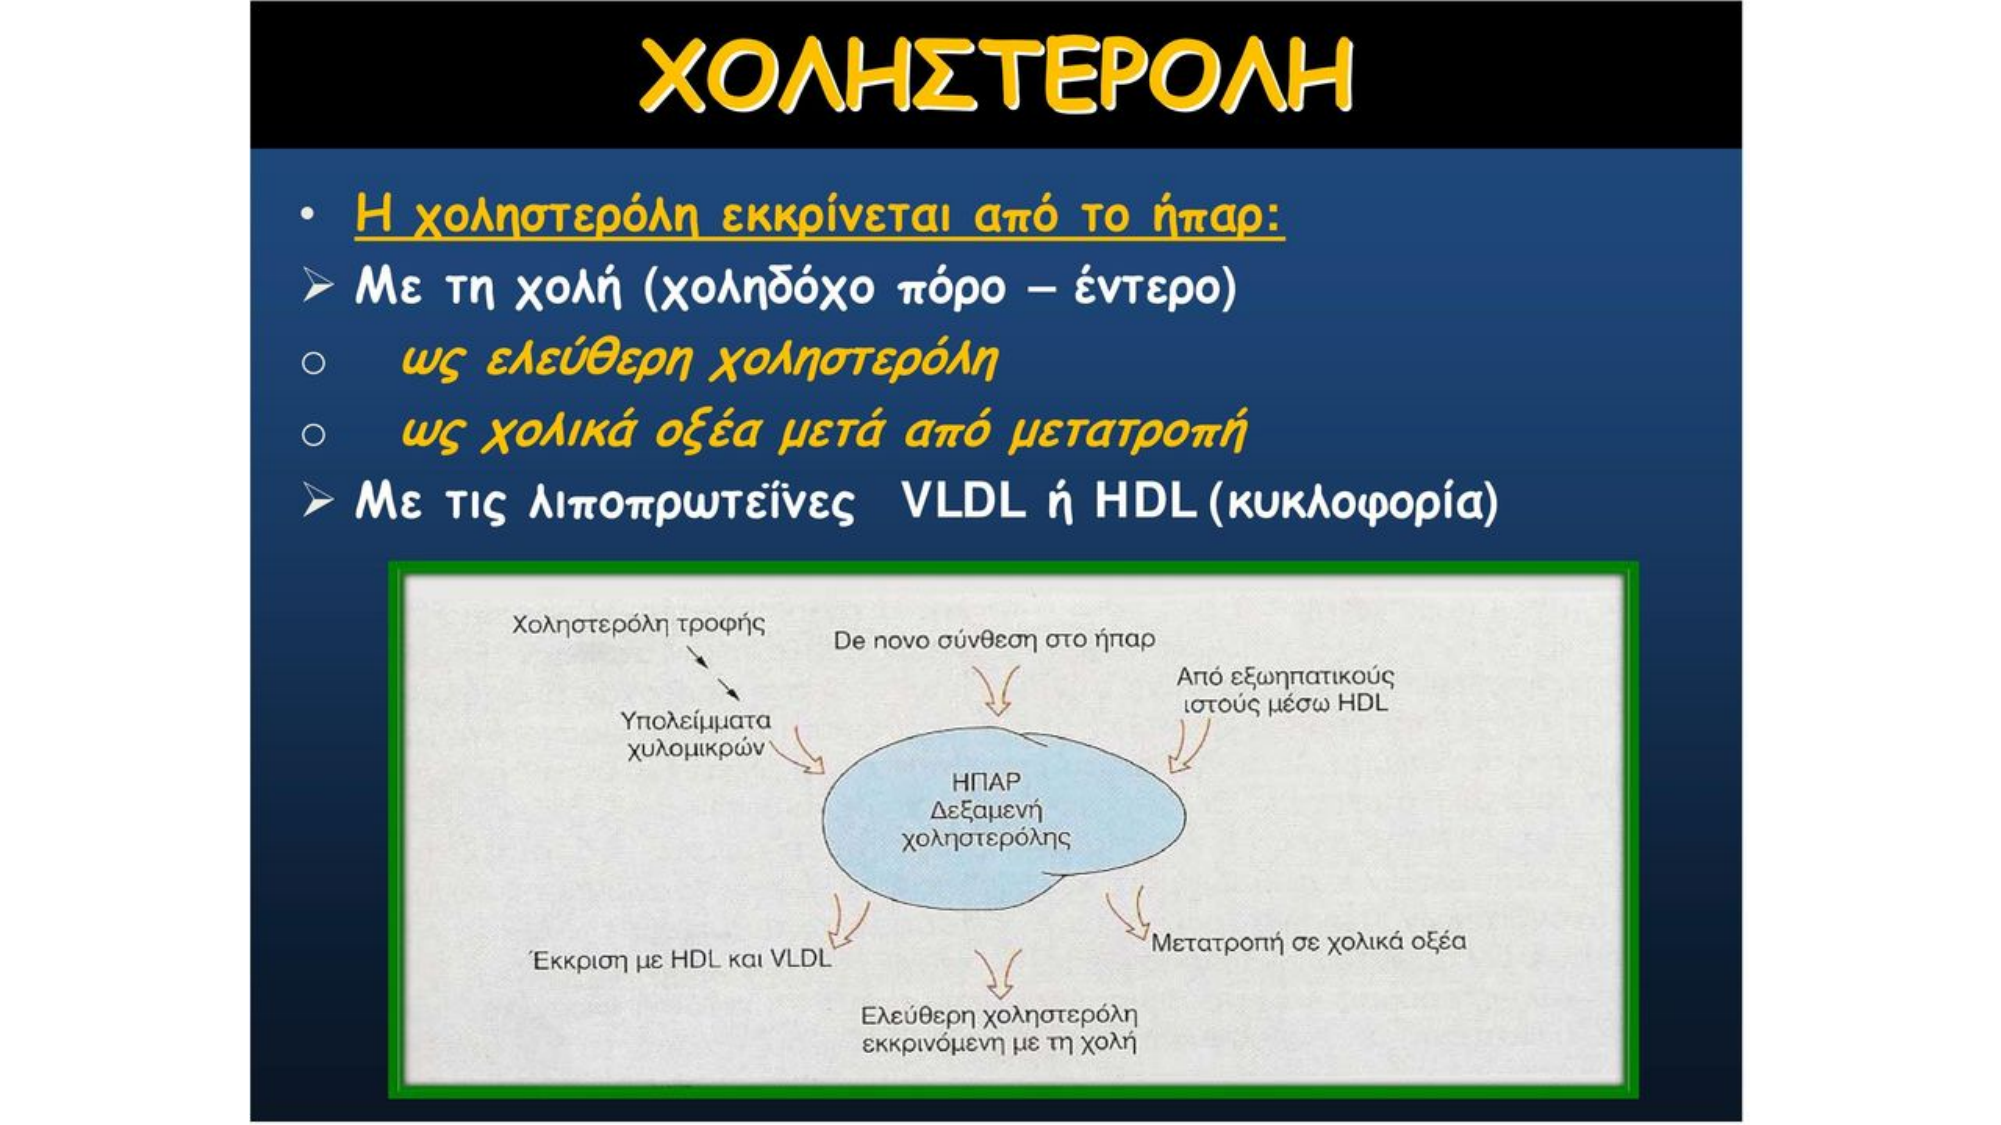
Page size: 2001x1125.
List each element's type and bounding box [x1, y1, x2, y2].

picture [249, 0, 1750, 1125]
